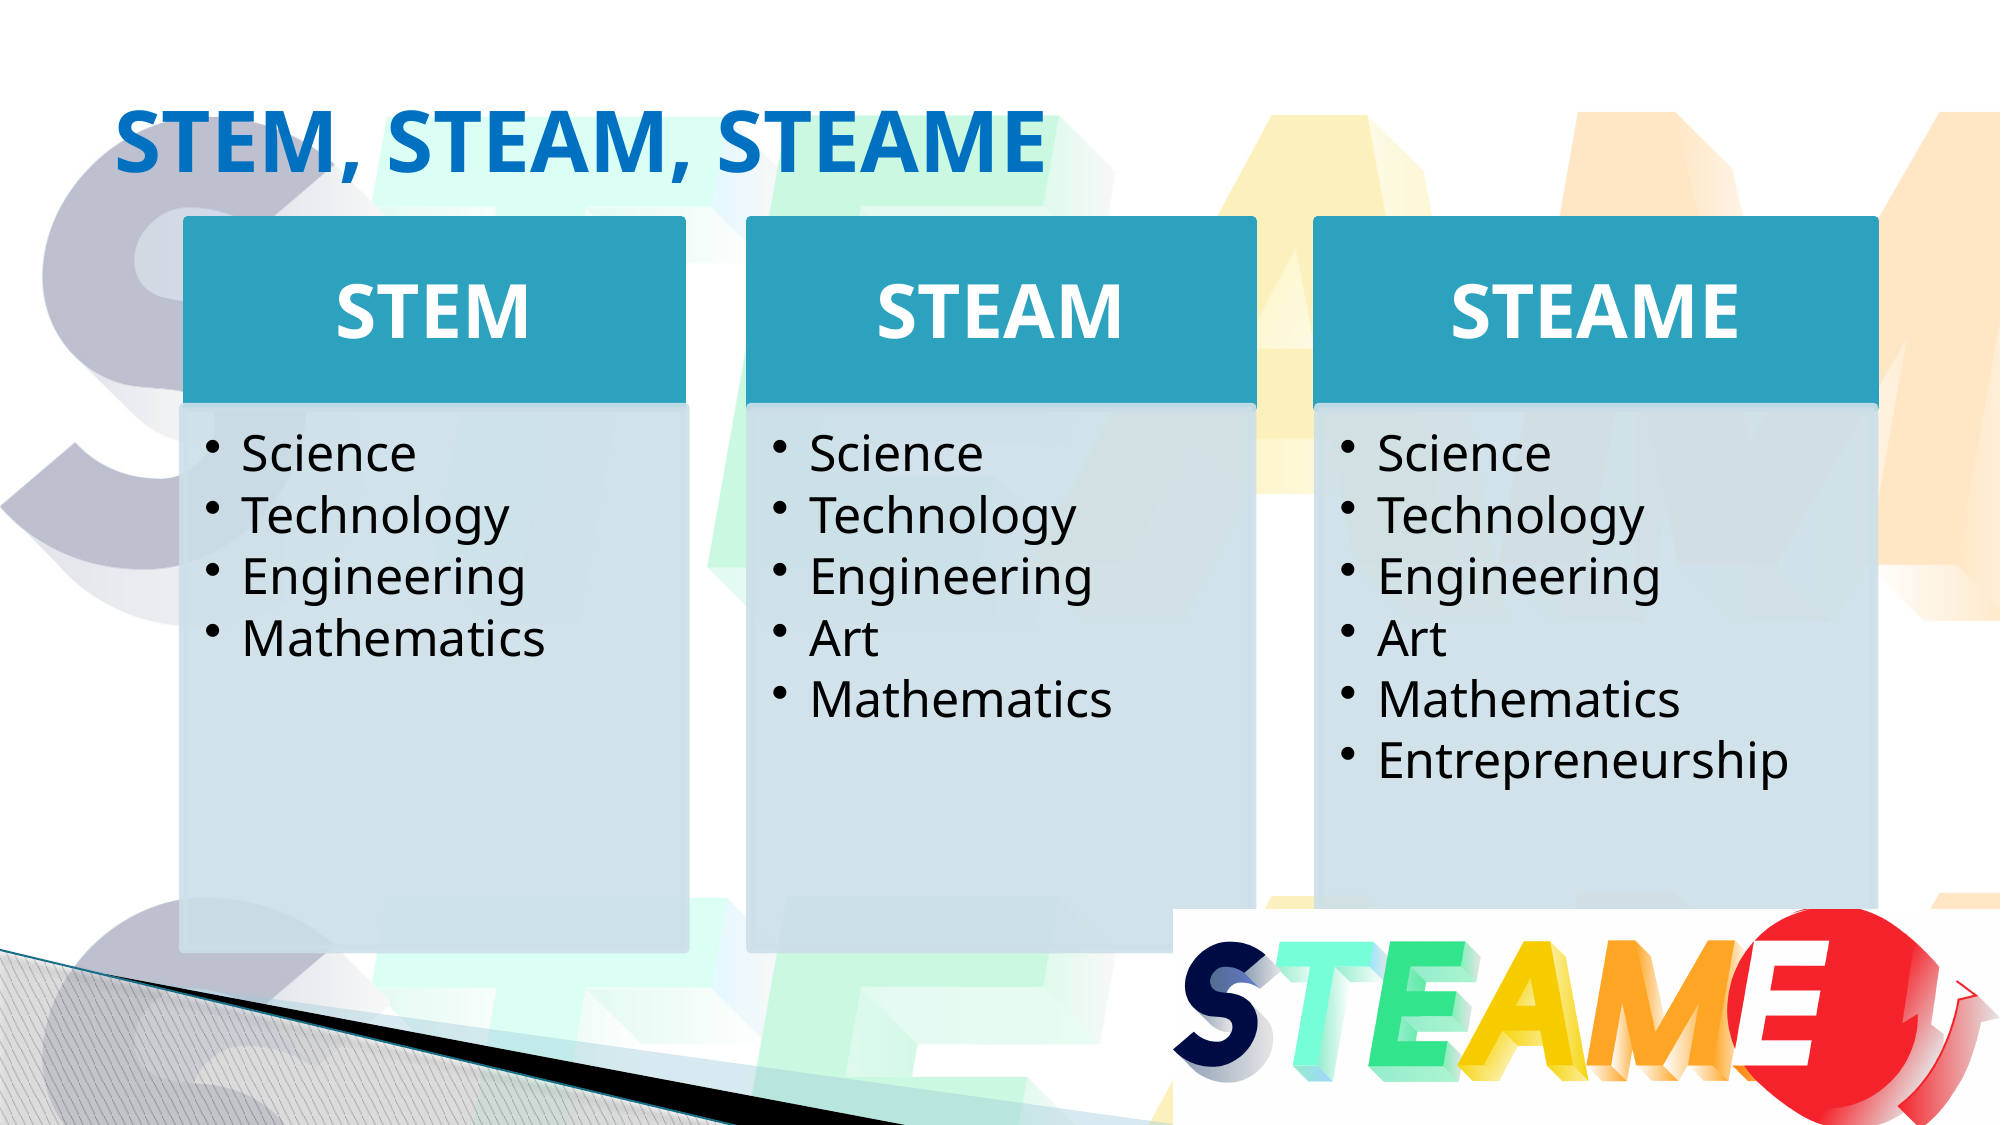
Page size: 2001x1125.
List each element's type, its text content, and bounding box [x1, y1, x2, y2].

picture [1172, 909, 2000, 1125]
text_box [182, 143, 1876, 1027]
title STEM, STEAM, STEAME [99, 45, 1900, 233]
